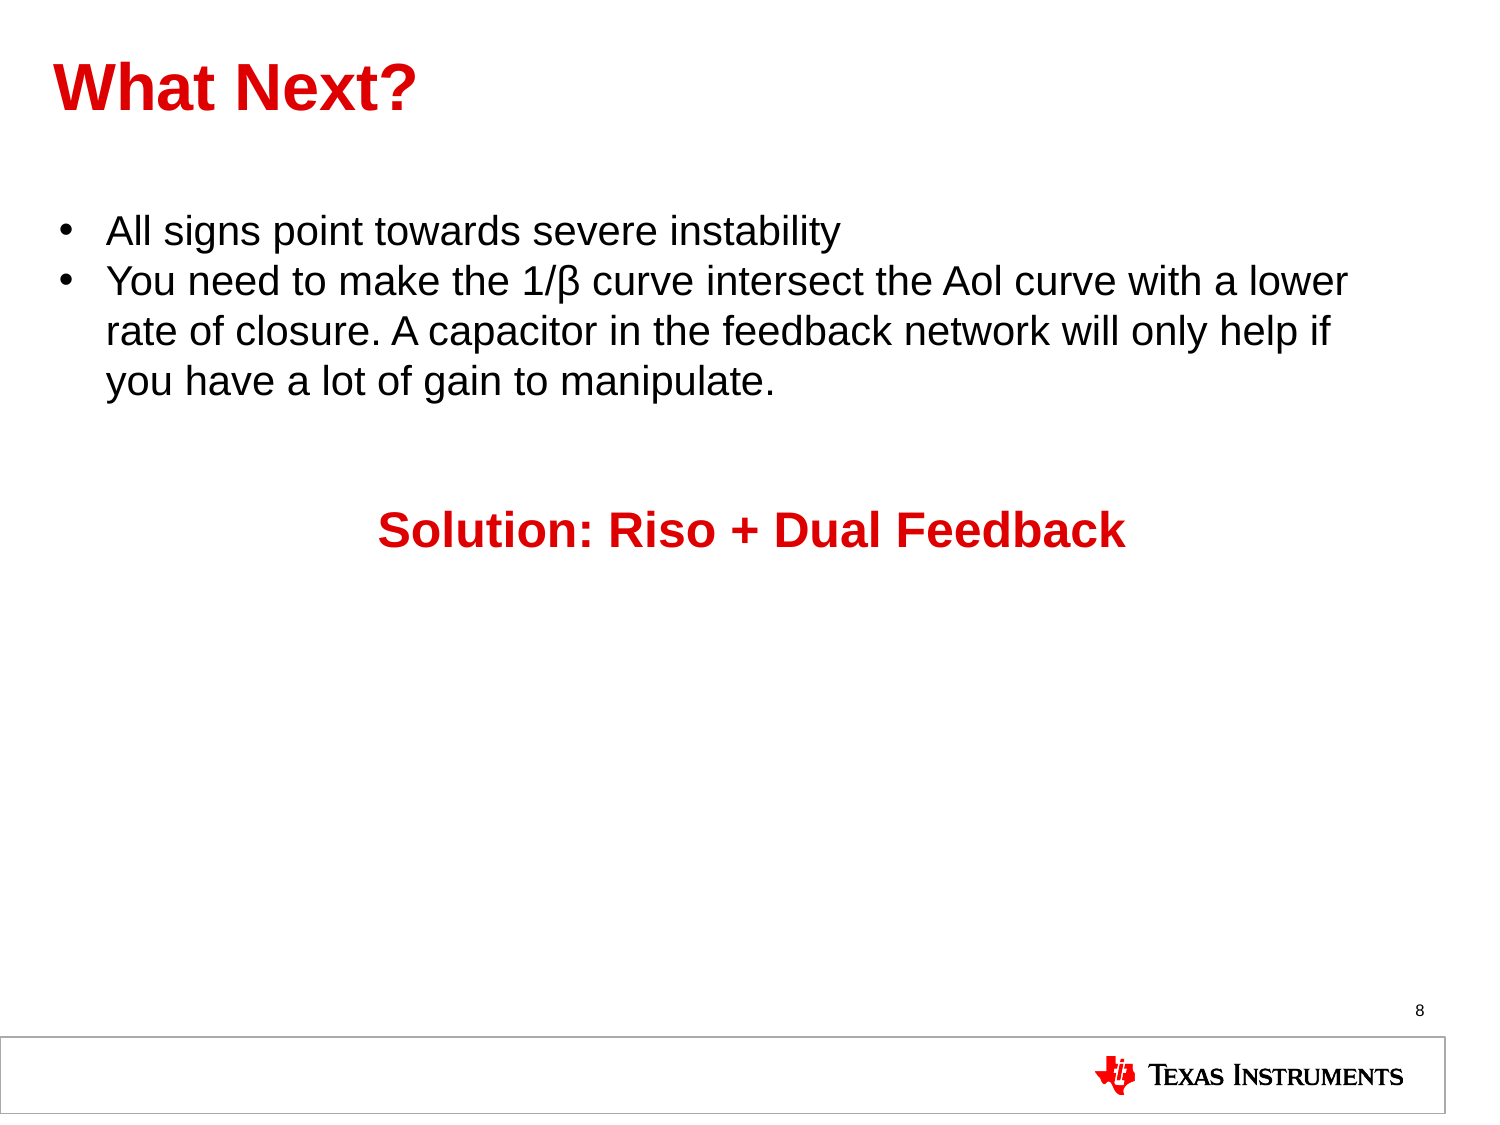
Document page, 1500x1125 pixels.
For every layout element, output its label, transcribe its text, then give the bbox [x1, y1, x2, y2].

title What Next? [37, 23, 1426, 158]
text_box Solution: Riso + Dual Feedback [362, 465, 1386, 600]
text_box All signs point towards severe instability You need to make the 1/β curve intersect the Aol curve with a lower rate of closure. A capacitor in the feedback network will only help if you have a lot of gain to manipulate. [44, 196, 1422, 412]
picture [1095, 1056, 1403, 1095]
slide_number 8 [1089, 992, 1440, 1027]
